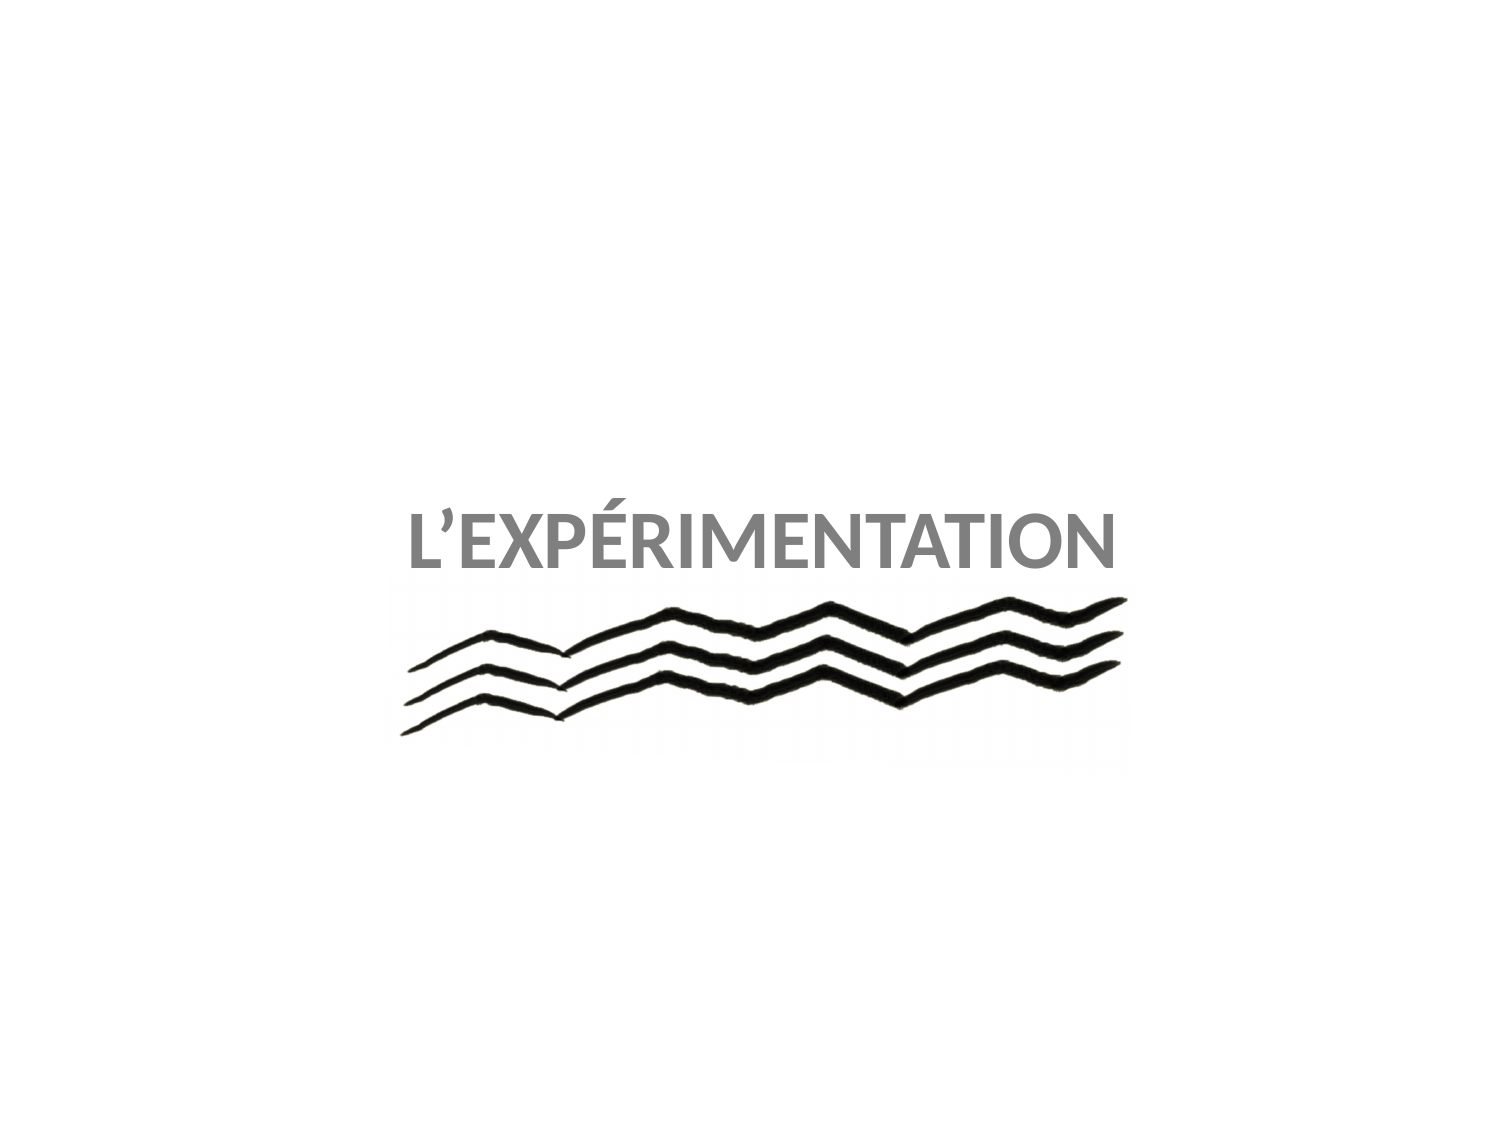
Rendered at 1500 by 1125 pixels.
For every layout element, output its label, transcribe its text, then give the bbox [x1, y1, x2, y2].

text_box L’EXPÉRIMENTATION [218, 478, 1308, 593]
picture [383, 566, 1136, 778]
